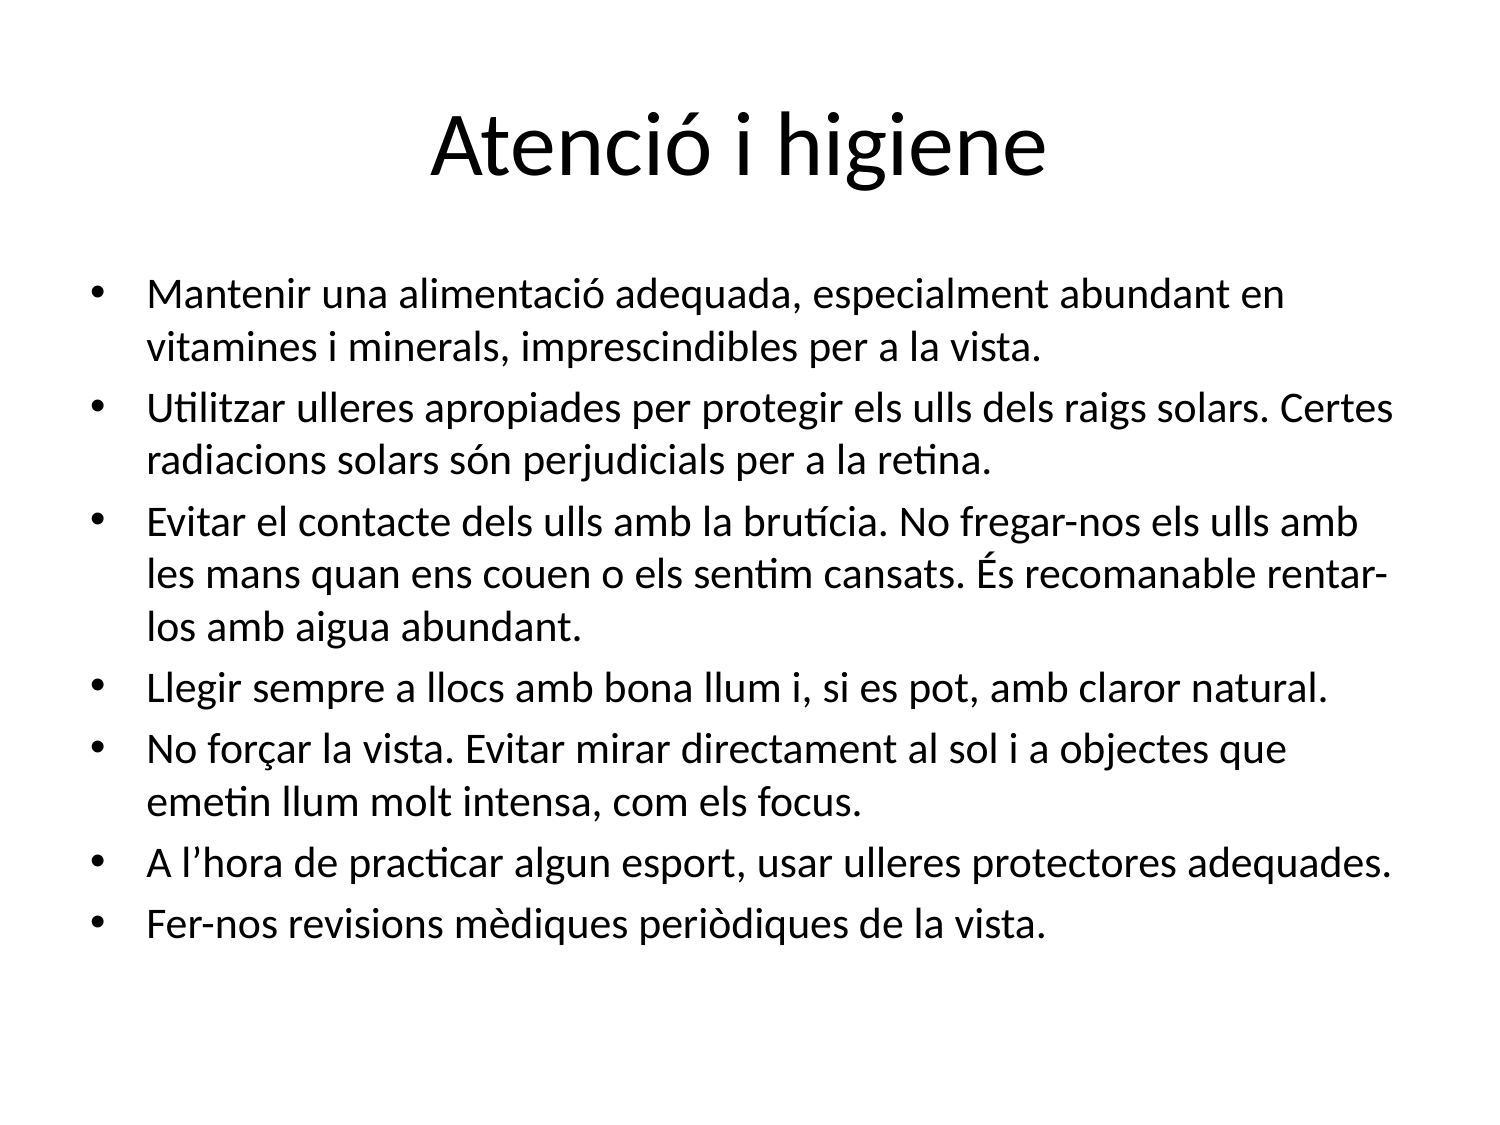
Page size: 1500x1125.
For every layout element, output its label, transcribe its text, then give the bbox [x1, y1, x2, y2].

list Mantenir una alimentació adequada, especialment abundant en vitamines i minerals, imprescindibles per a la vista. Utilitzar ulleres apropiades per protegir els ulls dels raigs solars. Certes radiacions solars són perjudicials per a la retina. Evitar el contacte dels ulls amb la brutícia. No fregar-nos els ulls amb les mans quan ens couen o els sentim cansats. És recomanable rentar-los amb aigua abundant. Llegir sempre a llocs amb bona llum i, si es pot, amb claror natural. No forçar la vista. Evitar mirar directament al sol i a objectes que emetin llum molt intensa, com els focus. A l’hora de practicar algun esport, usar ulleres protectores adequades. Fer-nos revisions mèdiques periòdiques de la vista. [75, 196, 1425, 1083]
title Atenció i higiene [75, 45, 1425, 196]
